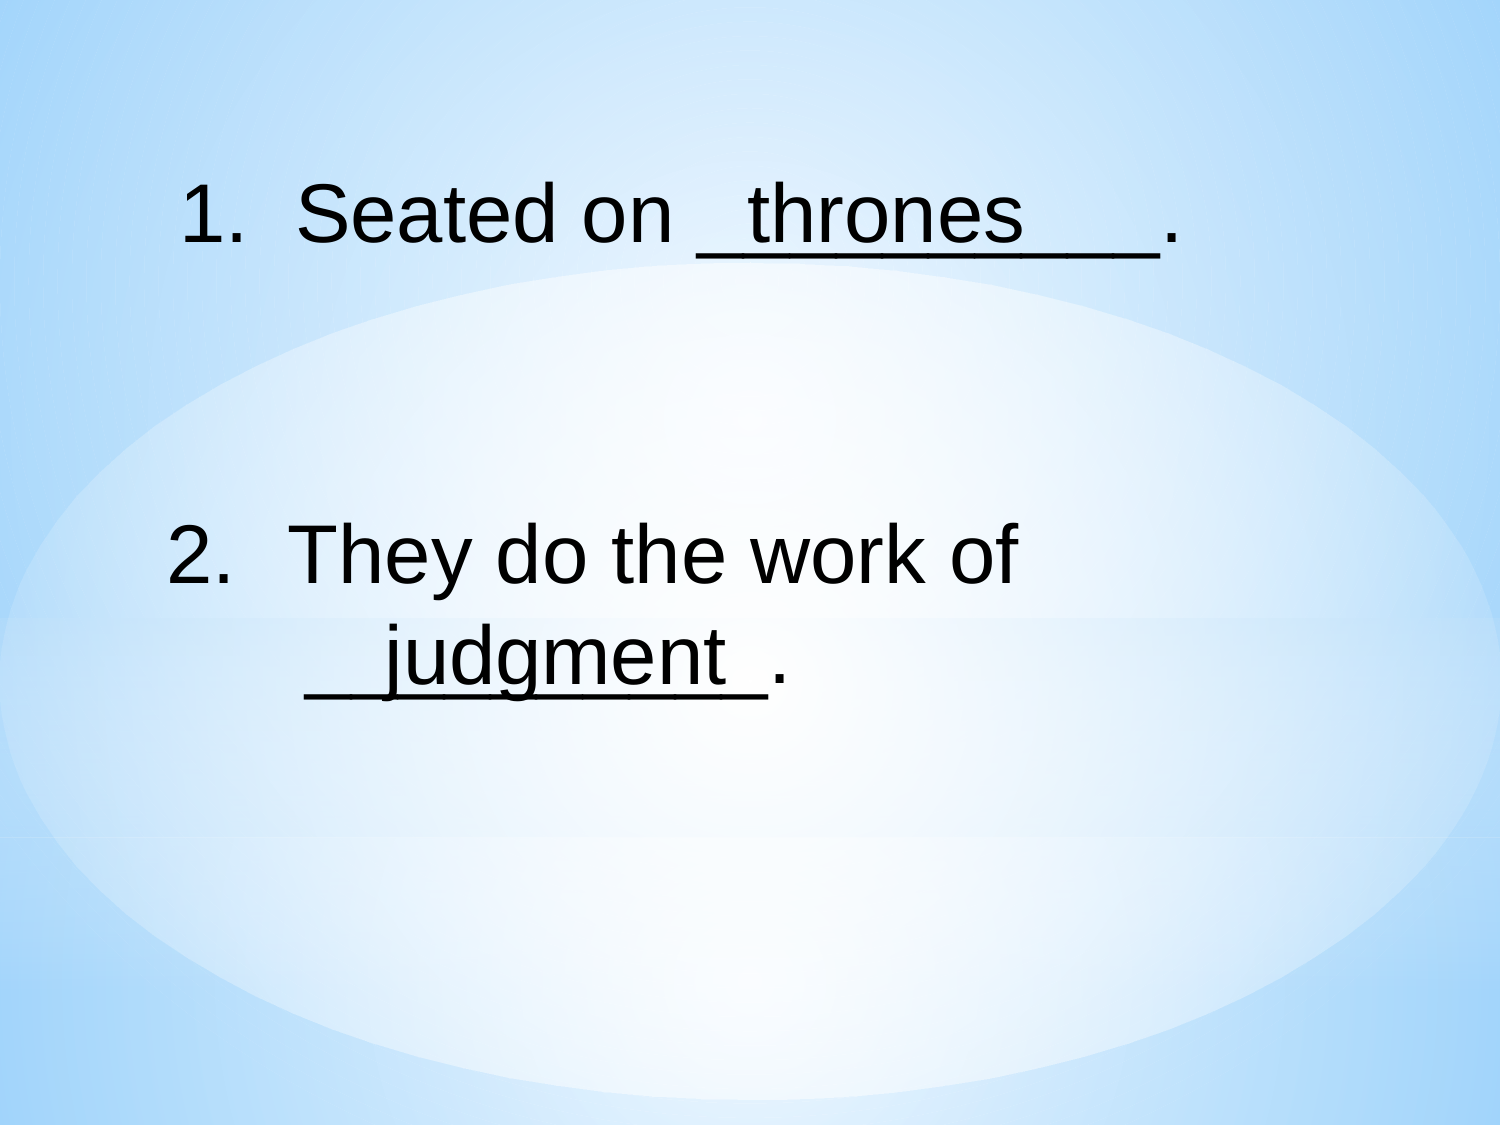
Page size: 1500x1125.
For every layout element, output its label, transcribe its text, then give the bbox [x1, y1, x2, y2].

text_box thrones [732, 151, 1041, 267]
text_box 1. Seated on __________. [1041, 151, 1199, 267]
text_box judgment [369, 593, 742, 709]
text_box 1. Seated on __________. [164, 151, 732, 267]
text_box They do the work of __________. [151, 492, 1058, 708]
